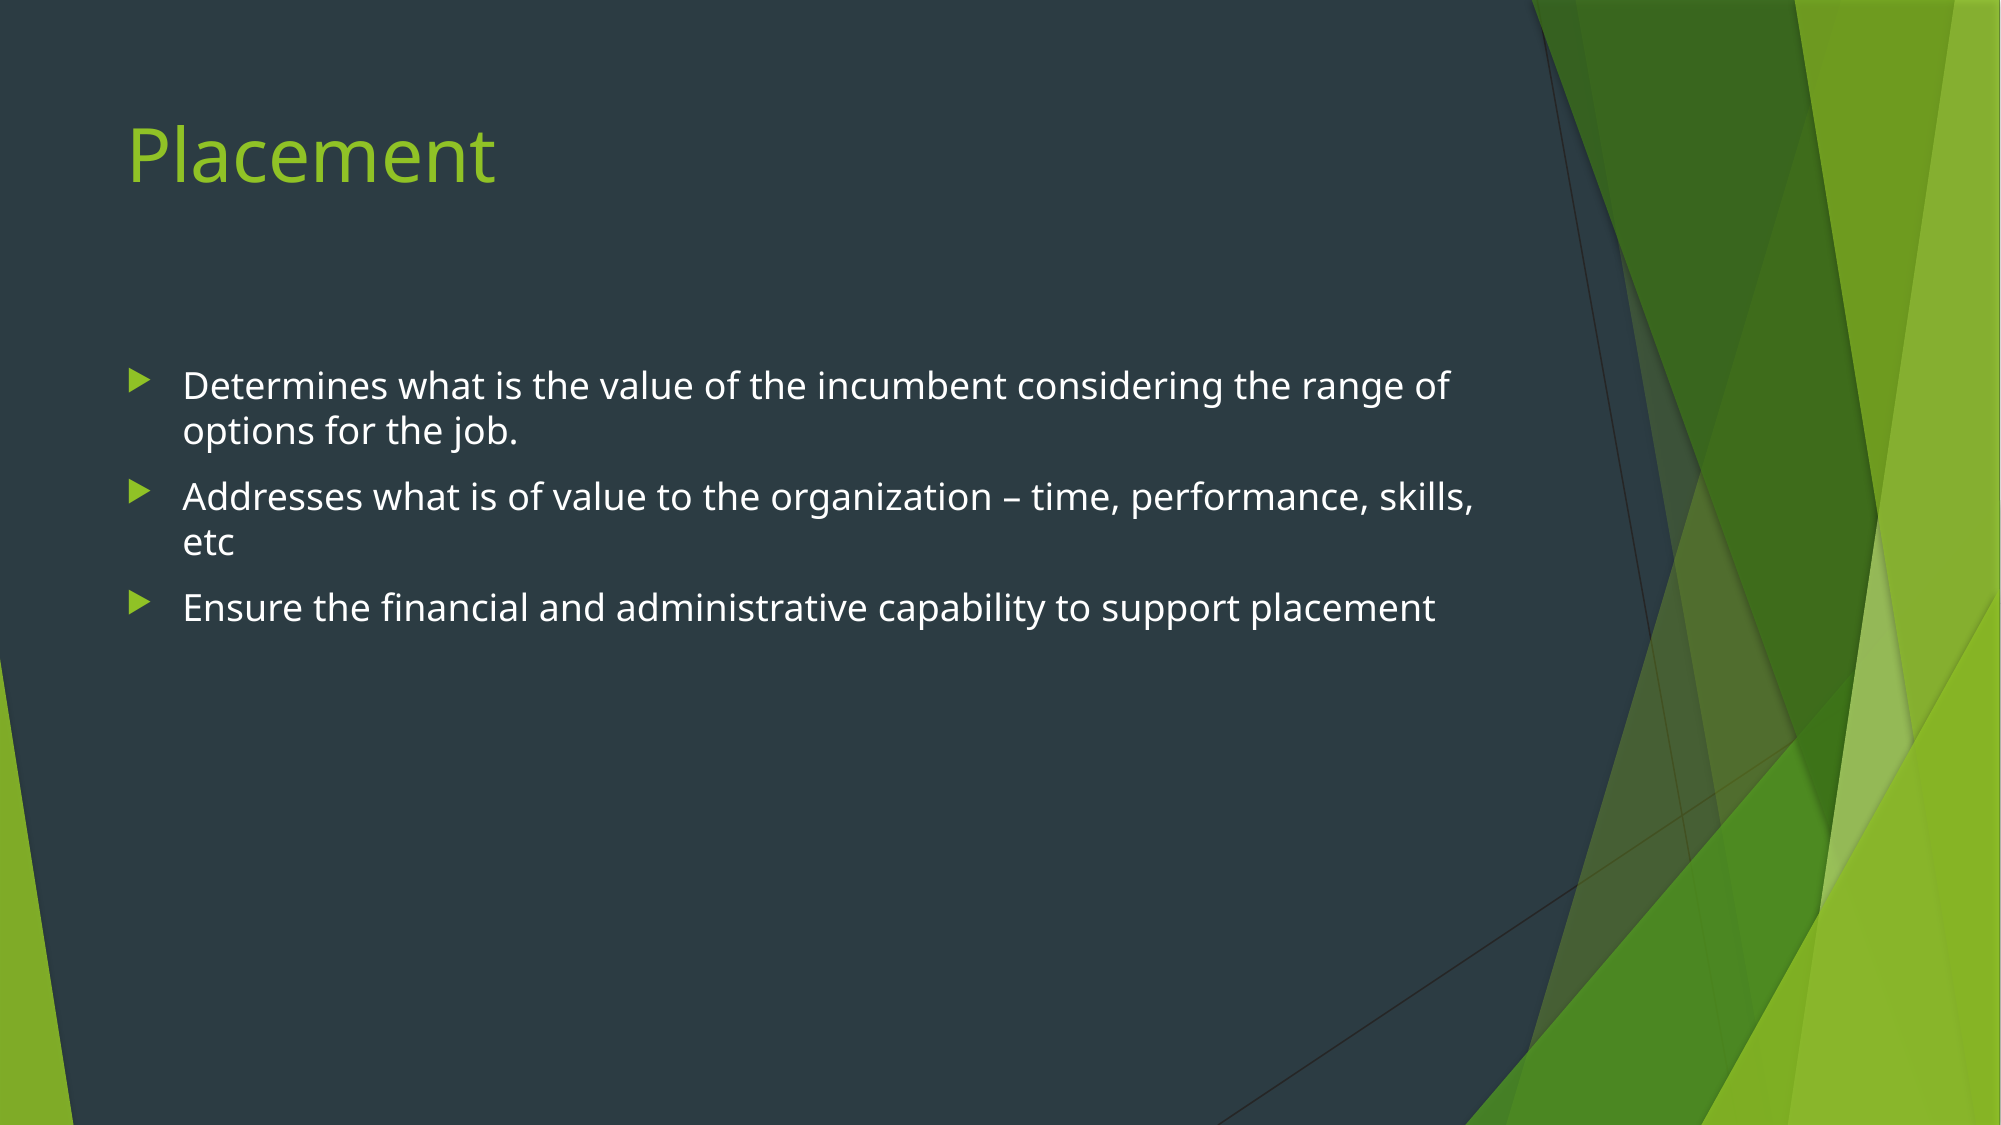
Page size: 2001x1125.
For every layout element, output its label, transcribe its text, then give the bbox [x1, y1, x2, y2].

title Placement [111, 99, 1522, 317]
list Determines what is the value of the incumbent considering the range of options for the job. Addresses what is of value to the organization – time, performance, skills, etc Ensure the financial and administrative capability to support placement [111, 354, 1522, 992]
